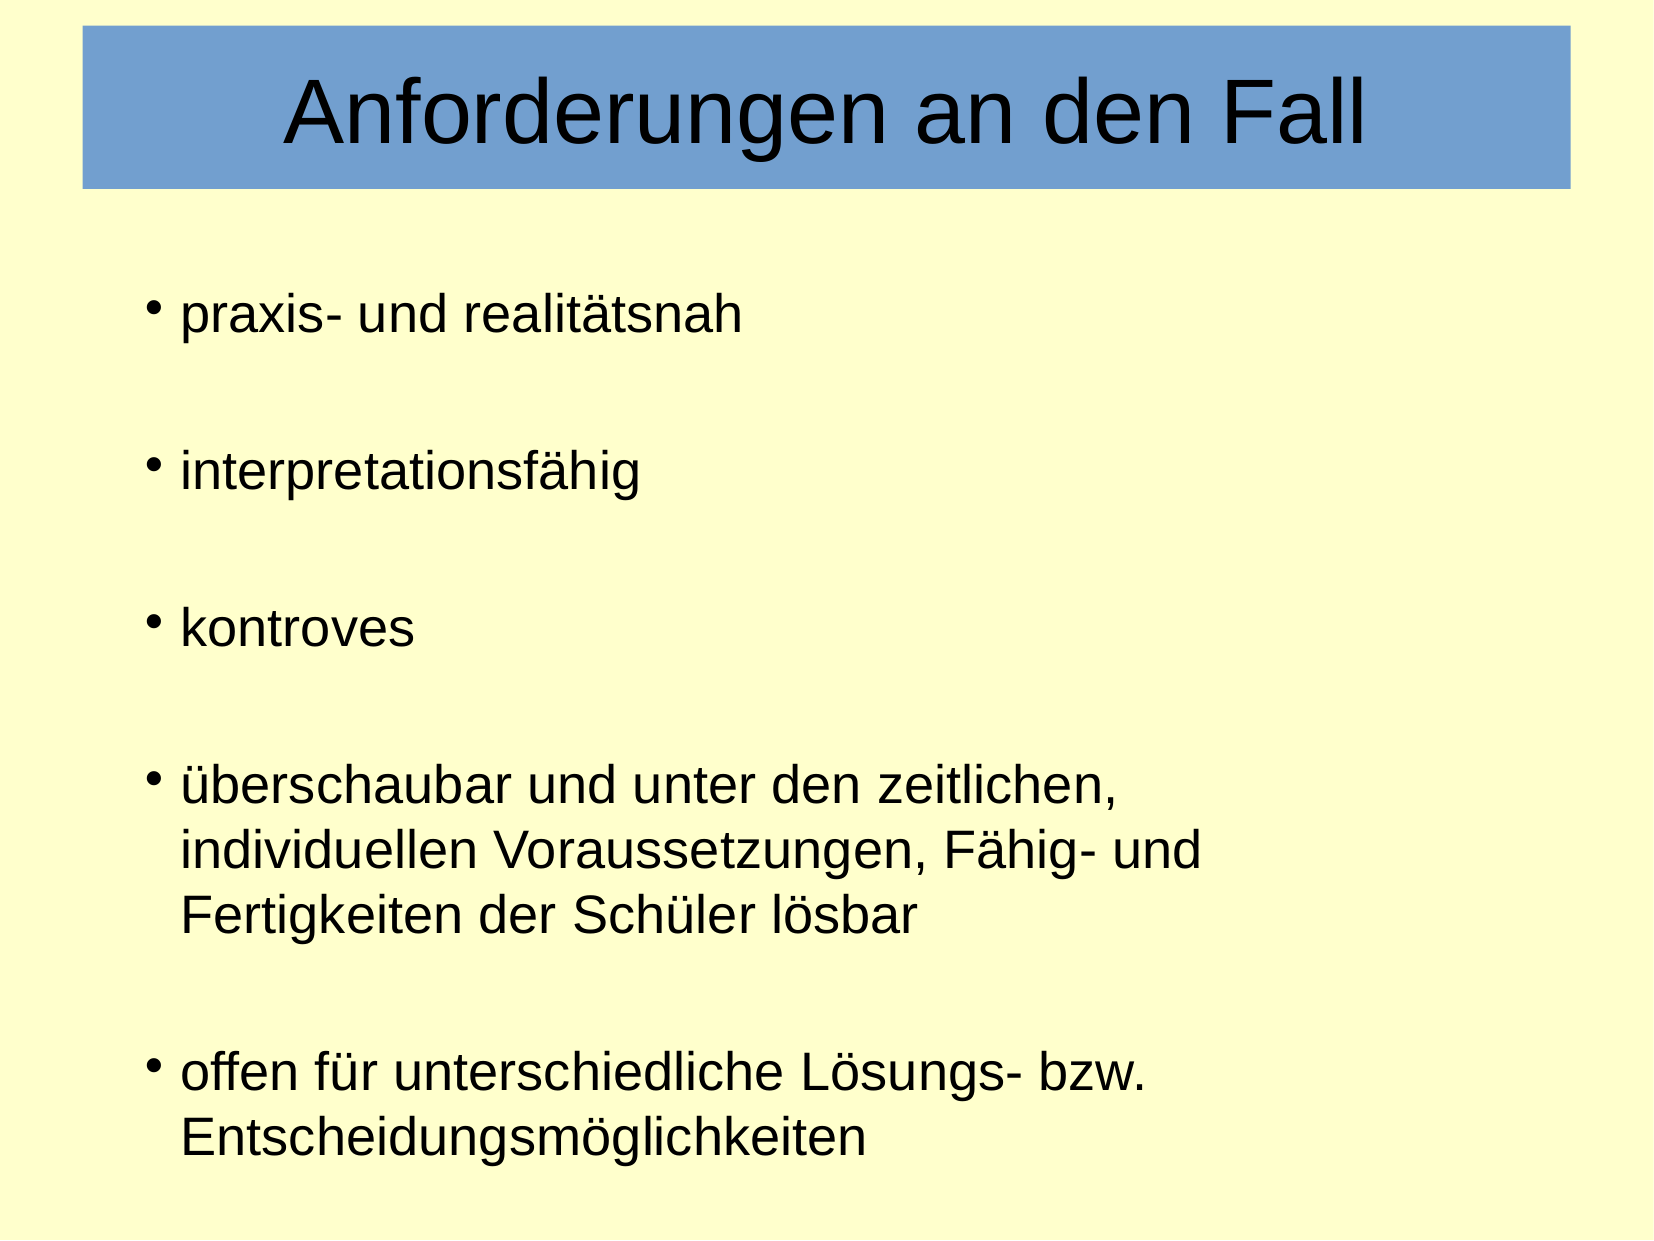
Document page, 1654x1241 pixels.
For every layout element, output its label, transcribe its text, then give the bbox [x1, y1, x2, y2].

text_box praxis- und realitätsnah interpretationsfähig kontroves überschaubar und unter den zeitlichen, individuellen Voraussetzungen, Fähig- und Fertigkeiten der Schüler lösbar offen für unterschiedliche Lösungs- bzw. Entscheidungsmöglichkeiten [129, 212, 1430, 1136]
text_box Anforderungen an den Fall [82, 25, 1571, 189]
